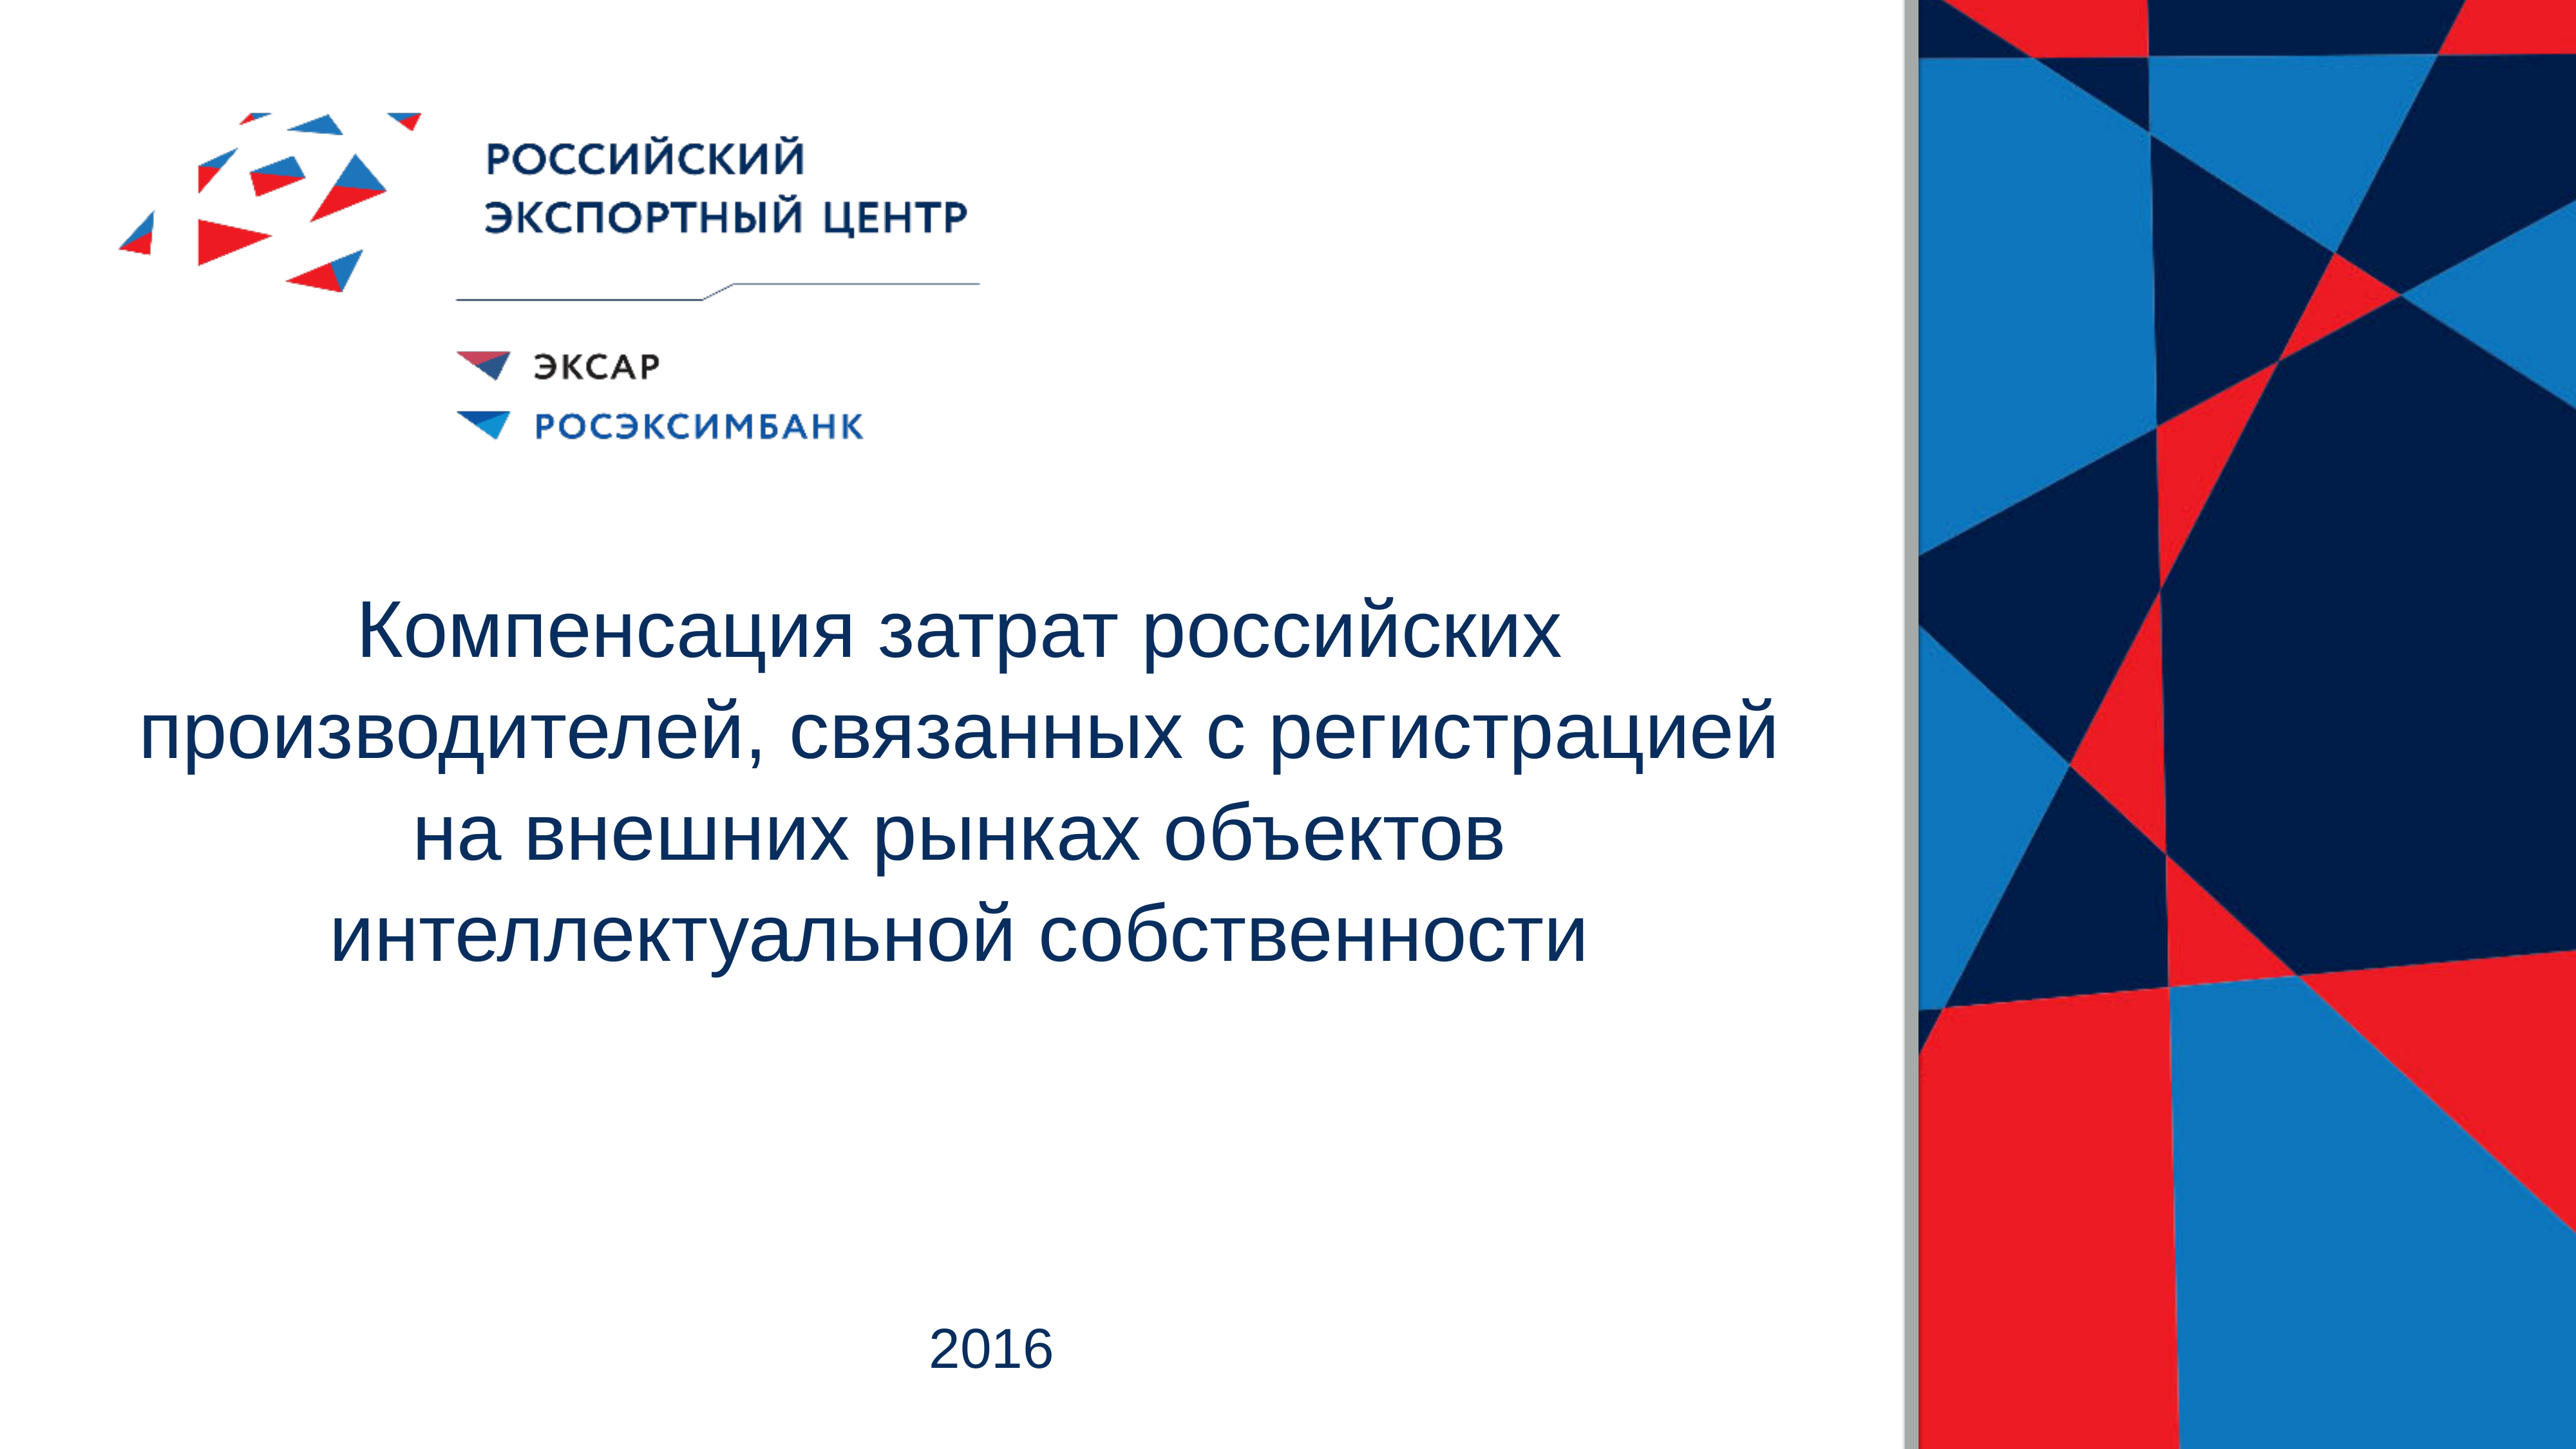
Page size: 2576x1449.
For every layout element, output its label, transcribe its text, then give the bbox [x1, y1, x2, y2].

text_box [1904, 0, 1915, 1449]
text_box 2016 [831, 1306, 1152, 1385]
picture [1, 0, 1291, 567]
picture [1918, 0, 2576, 1449]
text_box Компенсация затрат российских производителей, связанных с регистрацией на внешних рынках объектов интеллектуальной собственности [98, 567, 1822, 983]
